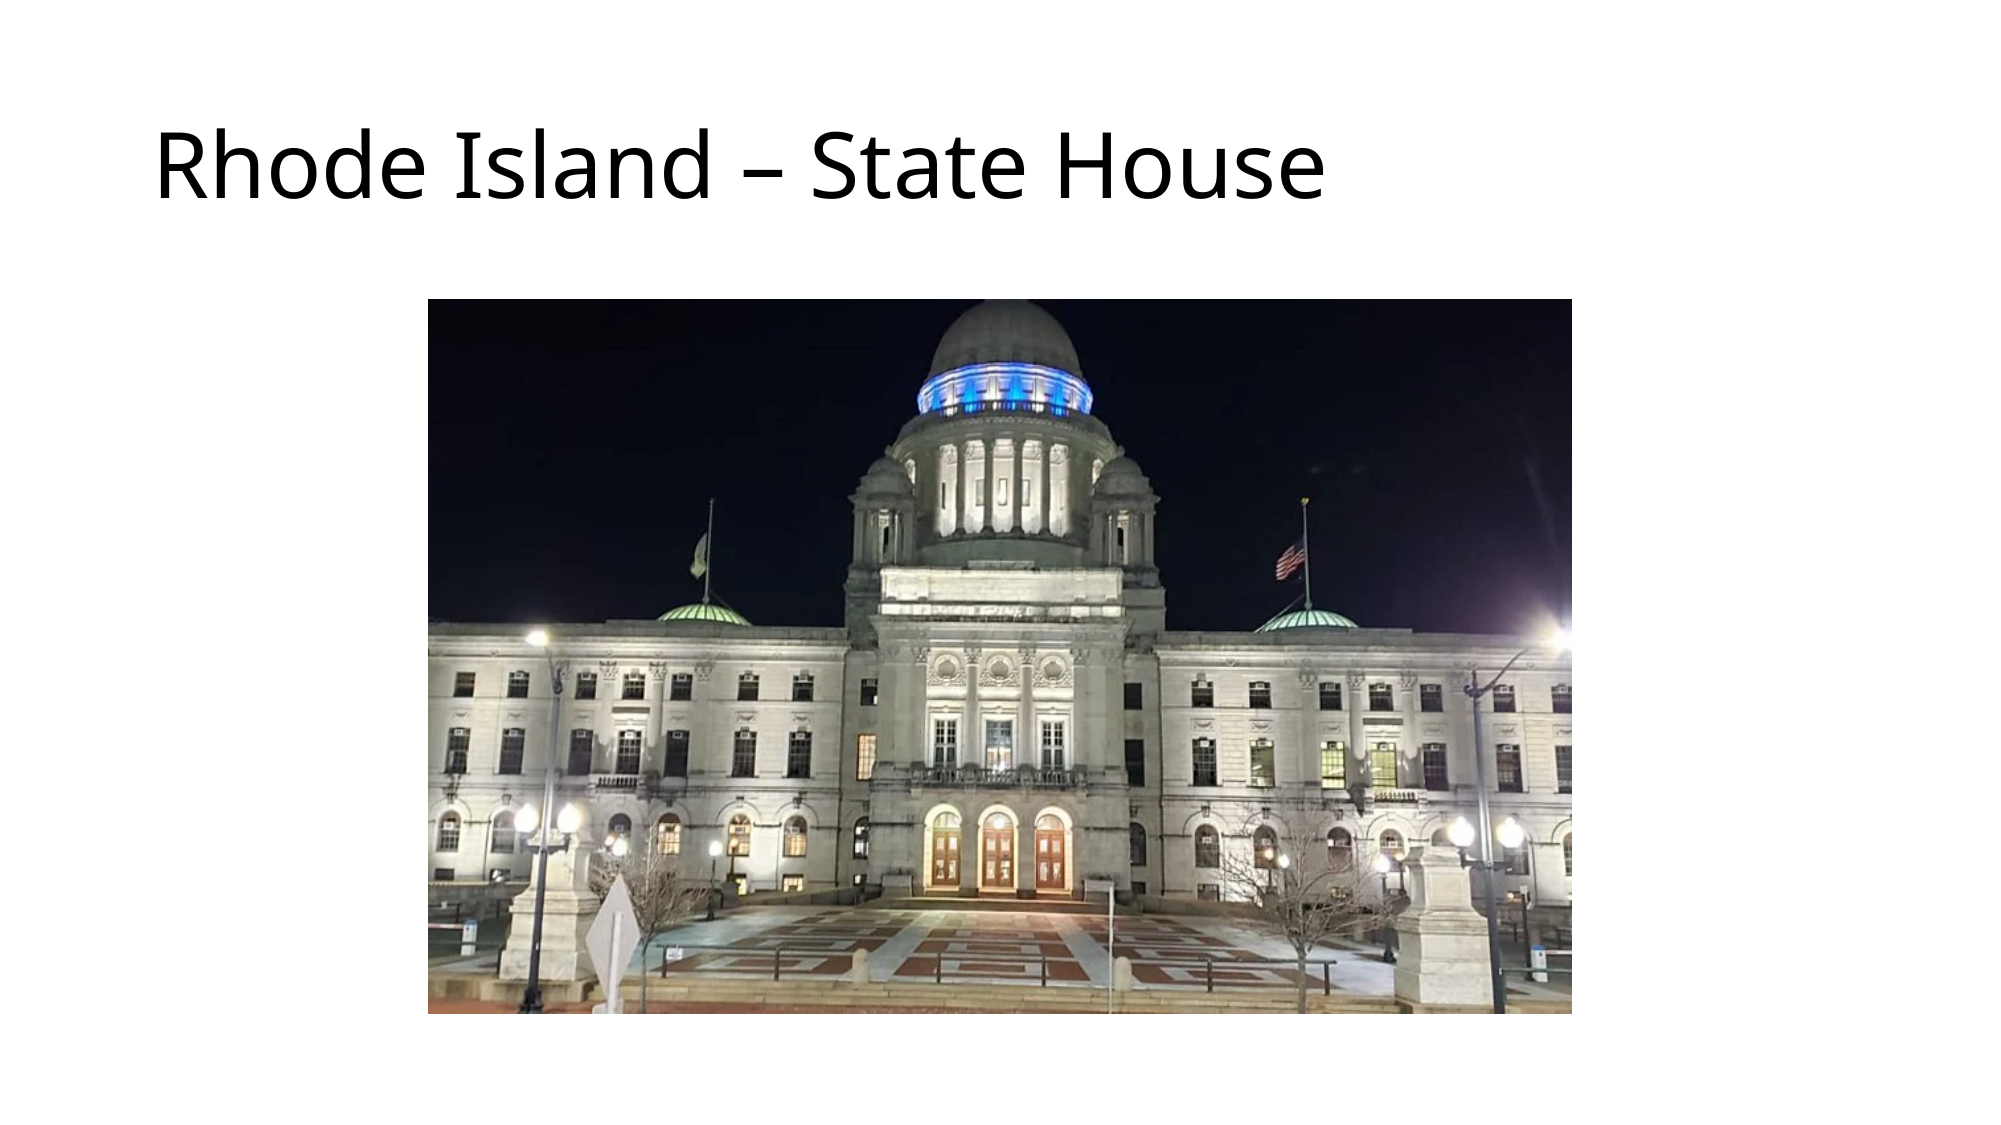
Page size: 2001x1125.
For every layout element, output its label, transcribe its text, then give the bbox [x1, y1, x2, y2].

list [428, 299, 1572, 1014]
title Rhode Island – State House [137, 59, 1863, 278]
